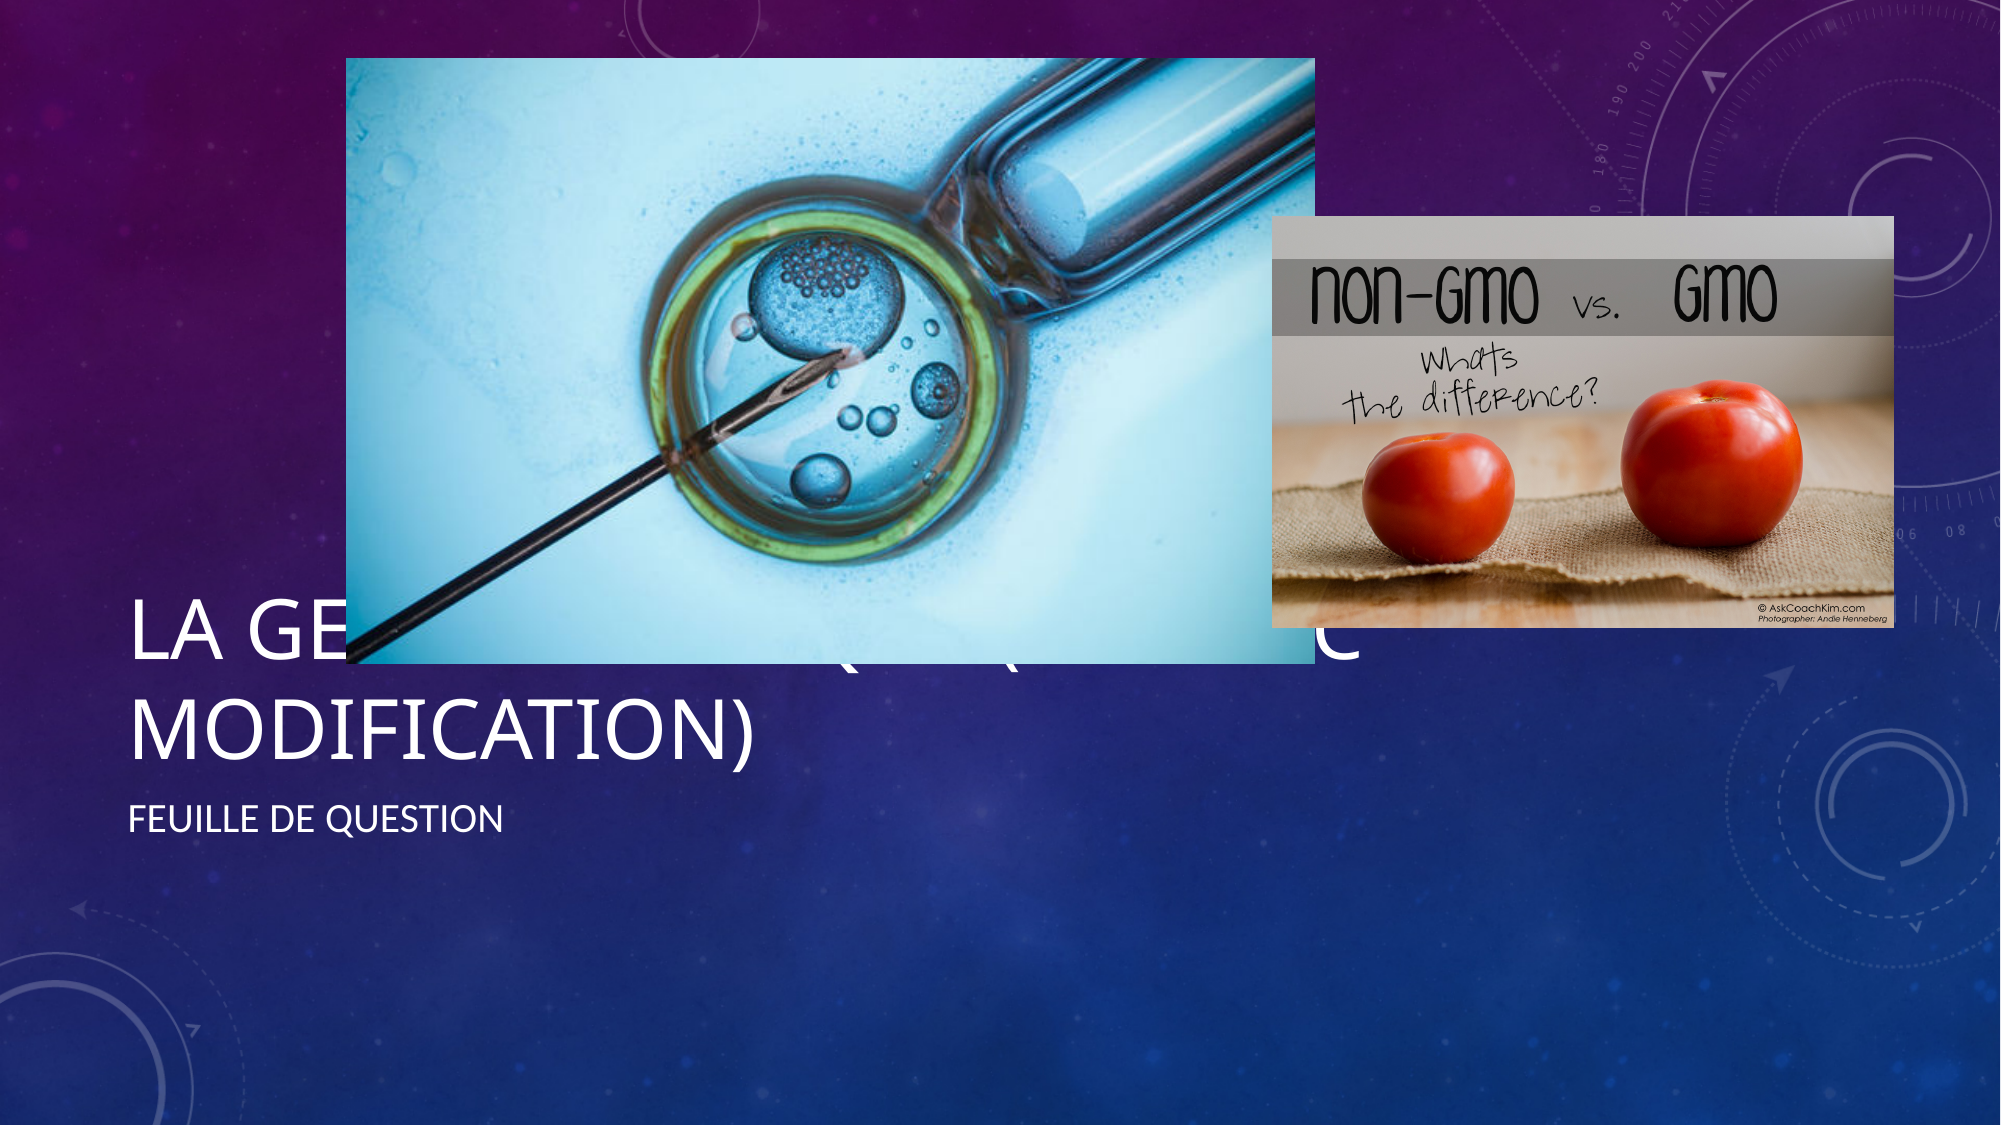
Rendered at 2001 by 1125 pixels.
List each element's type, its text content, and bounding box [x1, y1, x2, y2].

title La genie génétique (genetic modification) [112, 542, 1775, 783]
list Feuille de question [112, 783, 1775, 925]
picture [0, 0, 2001, 1125]
